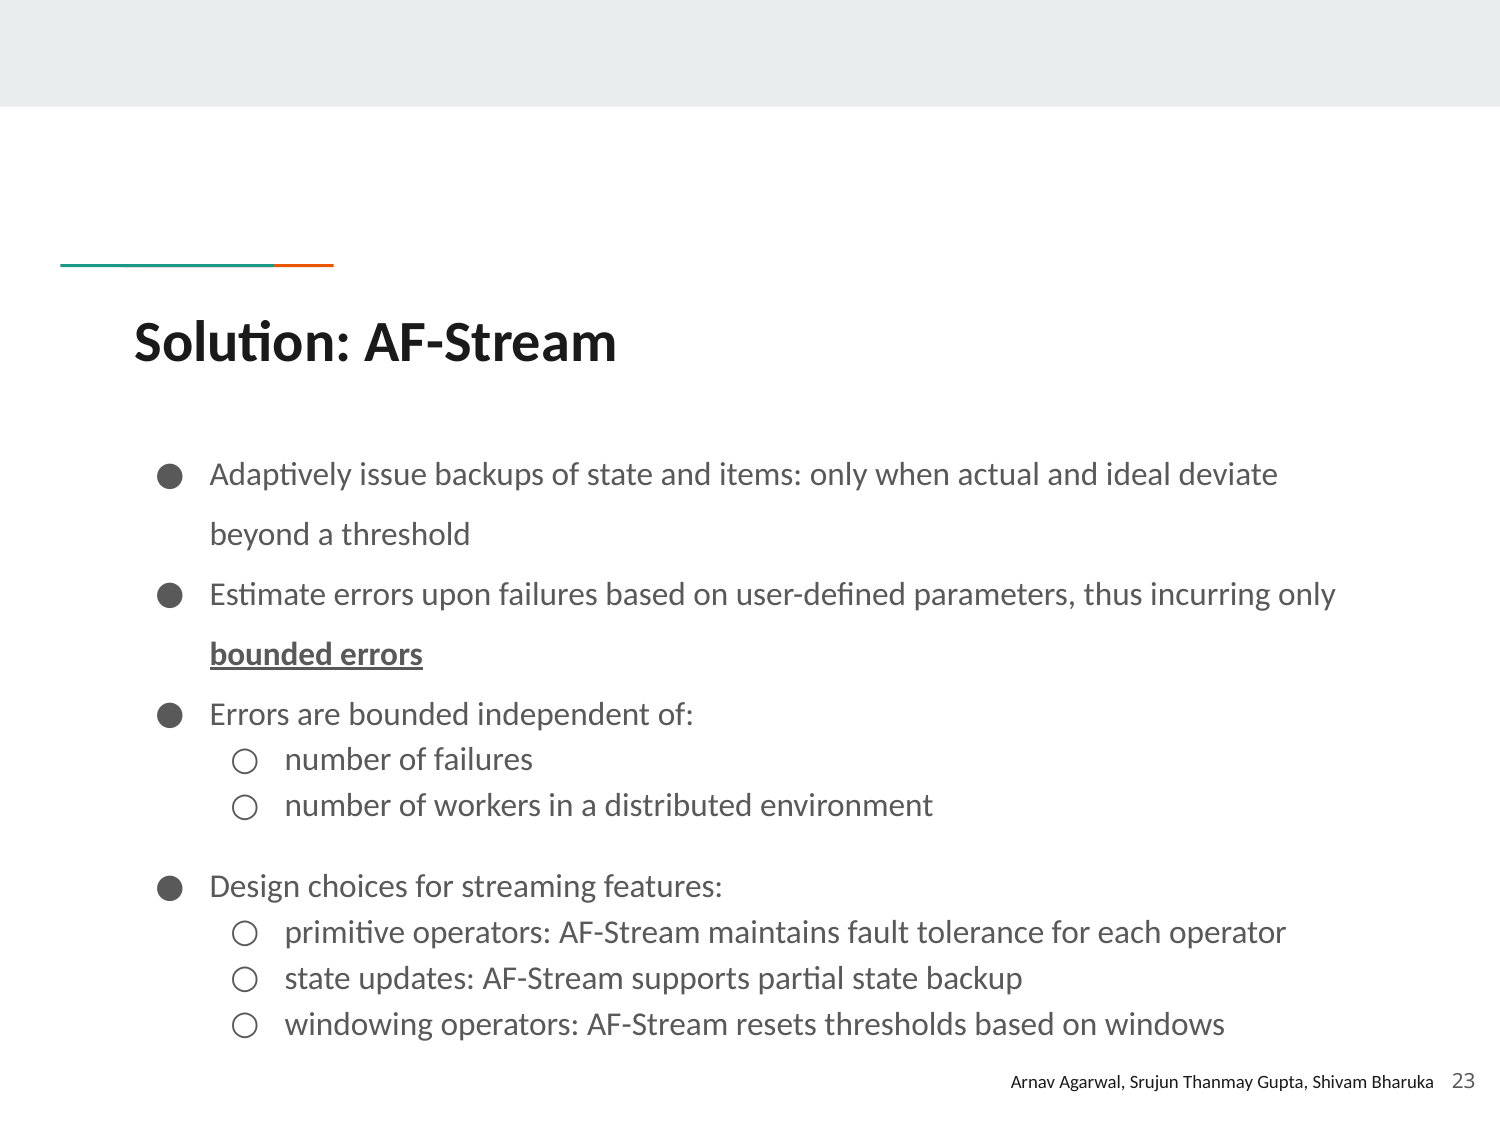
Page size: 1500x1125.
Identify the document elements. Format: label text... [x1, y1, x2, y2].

list Adaptively issue backups of state and items: only when actual and ideal deviate beyond a threshold Estimate errors upon failures based on user-defined parameters, thus incurring only bounded errors Errors are bounded independent of: number of failures number of workers in a distributed environment Design choices for streaming features: primitive operators: AF-Stream maintains fault tolerance for each operator state updates: AF-Stream supports partial state backup windowing operators: AF-Stream resets thresholds based on windows [119, 417, 1381, 912]
slide_number 23 [1400, 1038, 1491, 1125]
title Solution: AF-Stream [119, 288, 1381, 406]
